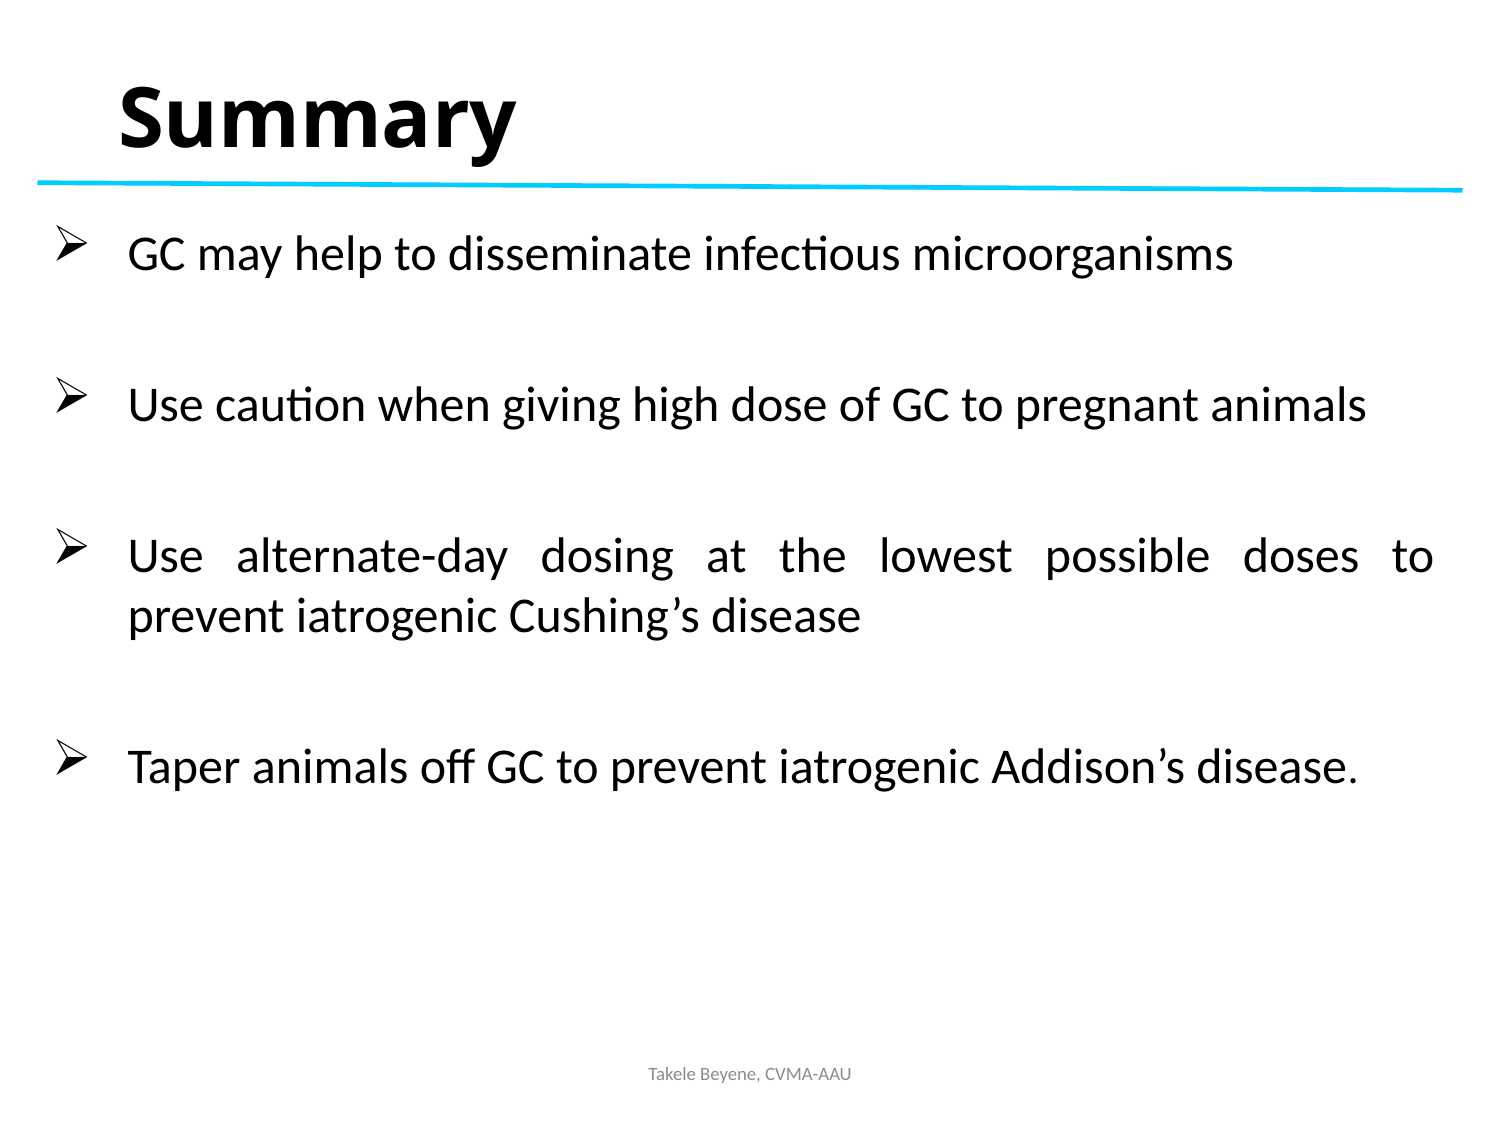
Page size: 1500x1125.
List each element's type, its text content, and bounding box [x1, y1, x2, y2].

footer Takele Beyene, CVMA-AAU [496, 1042, 1004, 1103]
list GC may help to disseminate infectious microorganisms Use caution when giving high dose of GC to pregnant animals Use alternate-day dosing at the lowest possible doses to prevent iatrogenic Cushing’s disease Taper animals off GC to prevent iatrogenic Addison’s disease. [37, 212, 1450, 1000]
title Summary [103, 57, 1397, 183]
